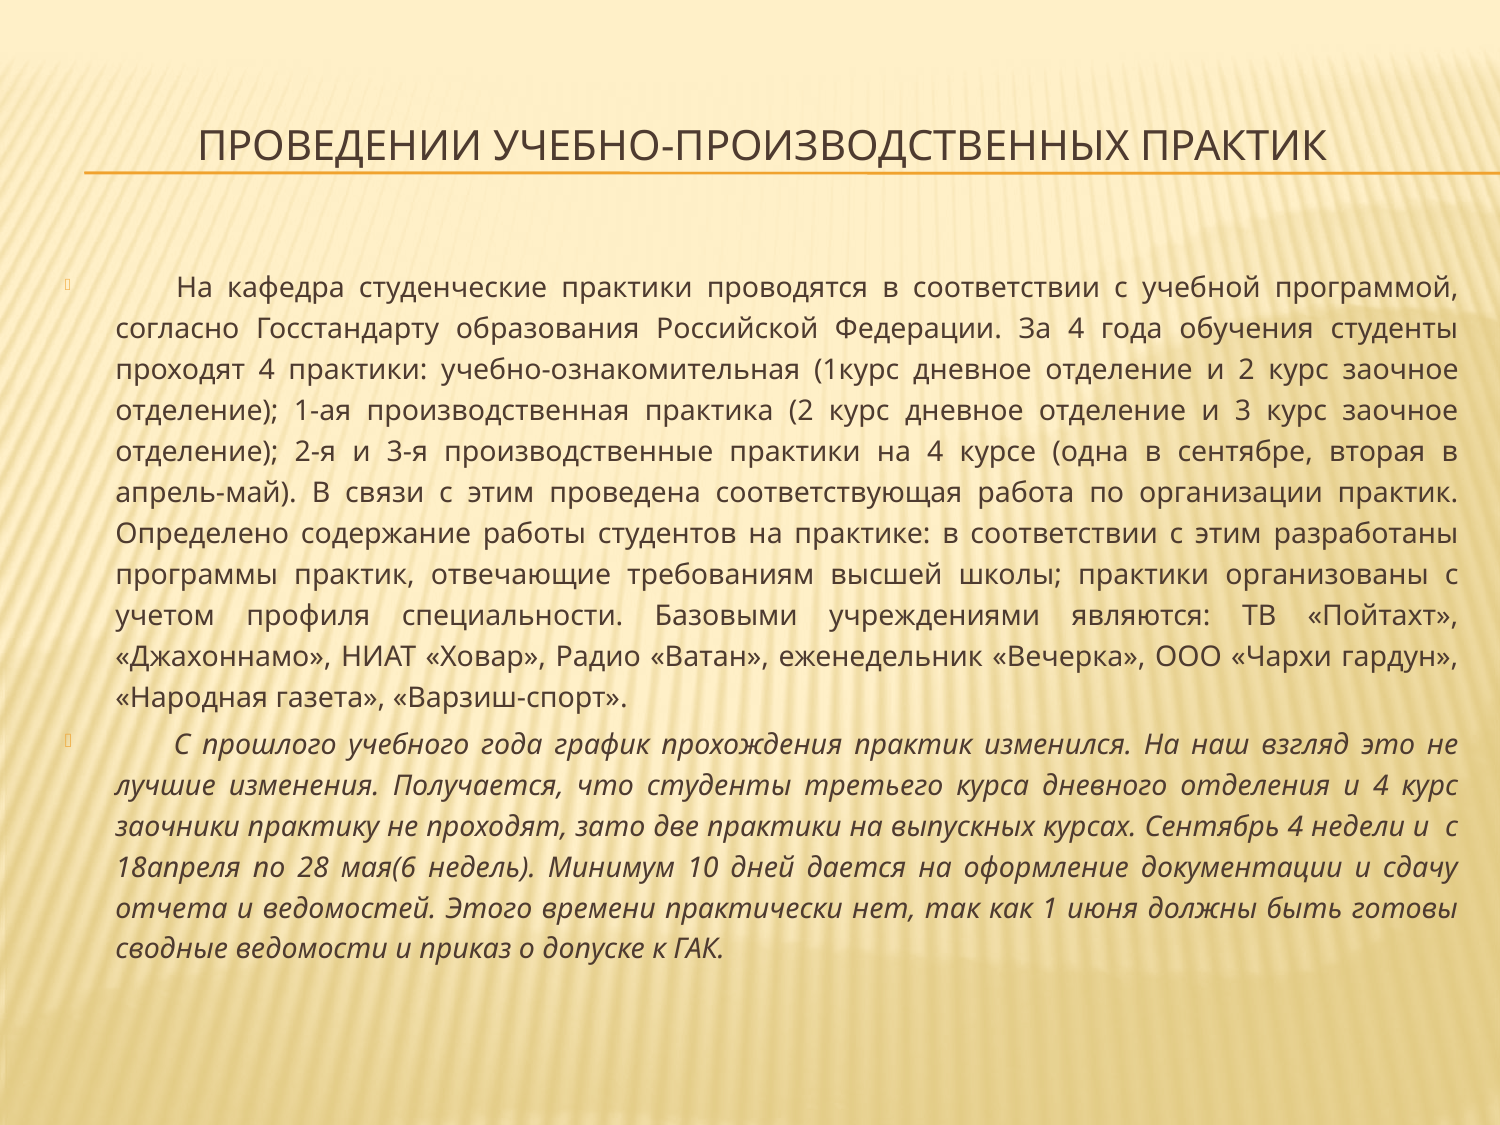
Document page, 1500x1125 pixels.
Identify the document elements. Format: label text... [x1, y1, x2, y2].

list На кафедра студенческие практики проводятся в соответствии с учебной программой, согласно Госстандарту образования Российской Федерации. За 4 года обучения студенты проходят 4 практики: учебно-ознакомительная (1курс дневное отделение и 2 курс заочное отделение); 1-ая производственная практика (2 курс дневное отделение и 3 курс заочное отделение); 2-я и 3-я производственные практики на 4 курсе (одна в сентябре, вторая в апрель-май). В связи с этим проведена соответствующая работа по организации практик. Определено содержание работы студентов на практике: в соответствии с этим разработаны программы практик, отвечающие требованиям высшей школы; практики организованы с учетом профиля специальности. Базовыми учреждениями являются: ТВ «Пойтахт», «Джахоннамо», НИАТ «Ховар», Радио «Ватан», еженедельник «Вечерка», ООО «Чархи гардун», «Народная газета», «Варзиш-спорт». С прошлого учебного года график прохождения практик изменился. На наш взгляд это не лучшие изменения. Получается, что студенты третьего курса дневного отделения и 4 курс заочники практику не проходят, зато две практики на выпускных курсах. Сентябрь 4 недели и с 18апреля по 28 мая(6 недель). Минимум 10 дней дается на оформление документации и сдачу отчета и ведомостей. Этого времени практически нет, так как 1 июня должны быть готовы сводные ведомости и приказ о допуске к ГАК. [50, 254, 1475, 998]
title проведении учебно-производственных практик [50, 75, 1475, 213]
